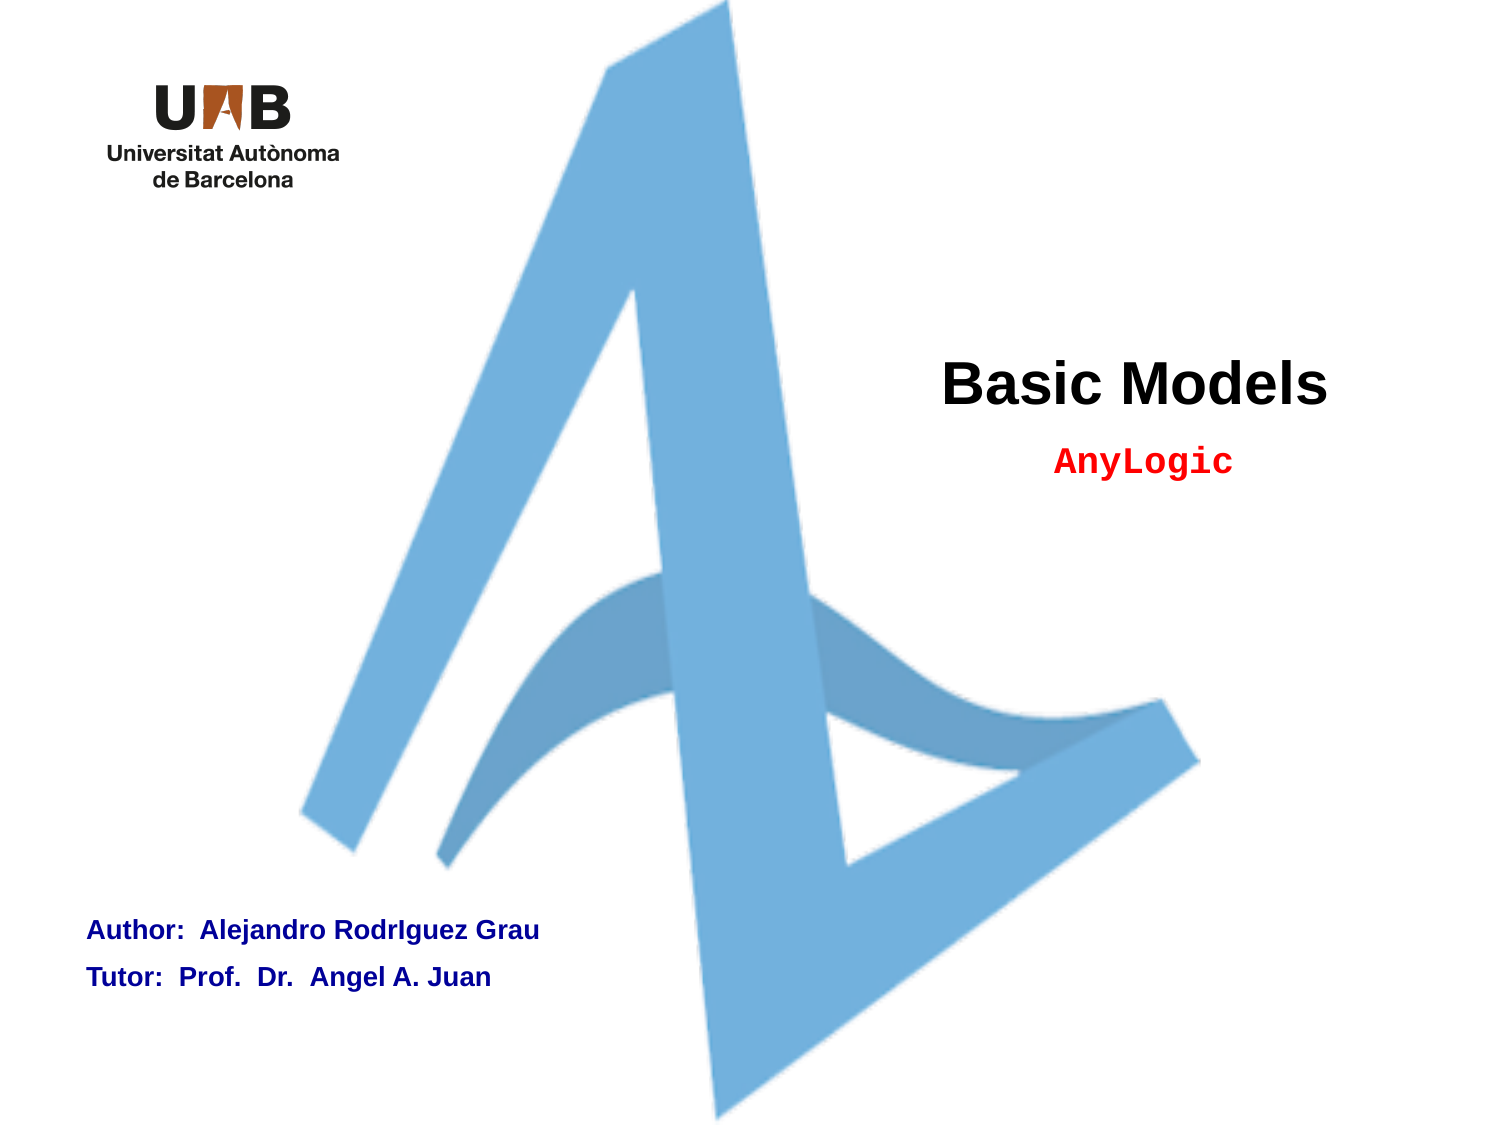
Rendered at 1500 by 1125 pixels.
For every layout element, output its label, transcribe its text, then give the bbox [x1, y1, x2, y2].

picture [98, 77, 347, 193]
subtitle Author: Alejandro RodrIguez Grau Tutor: Prof. Dr. Angel A. Juan [70, 904, 559, 1002]
title Basic Models [832, 336, 1439, 425]
text_box AnyLogic [1039, 429, 1257, 489]
text_box [0, 0, 1500, 1125]
